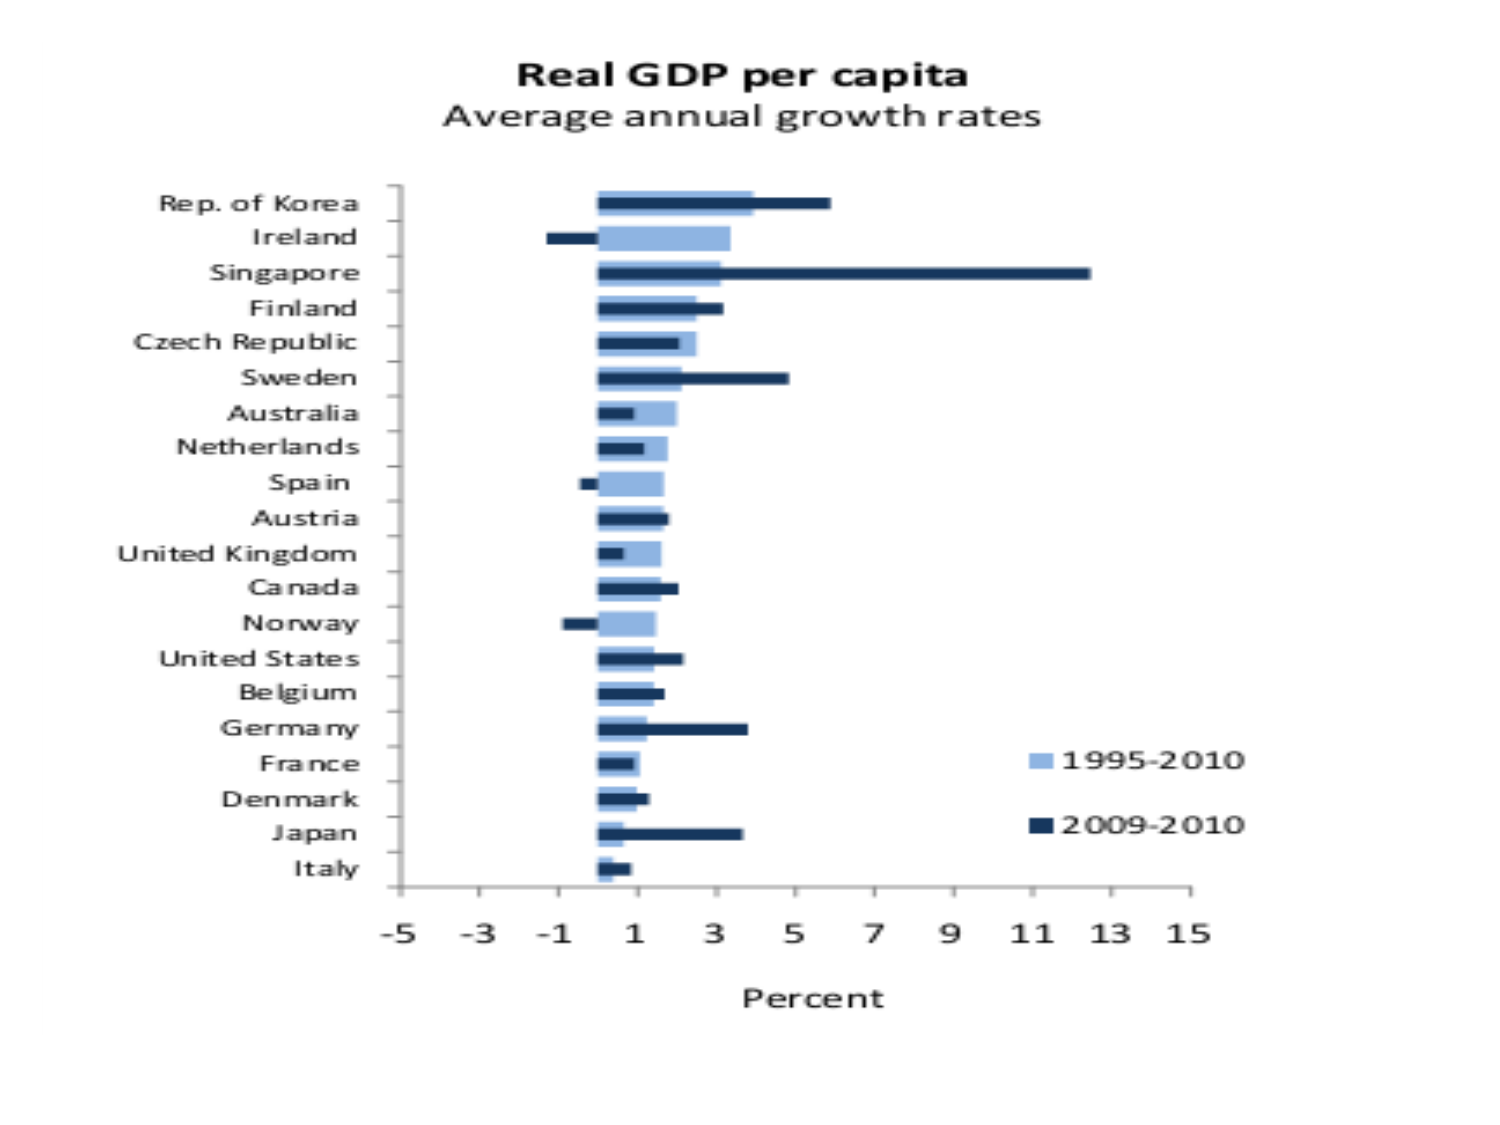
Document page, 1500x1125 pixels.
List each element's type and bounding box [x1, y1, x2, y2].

picture [41, 42, 1448, 1036]
